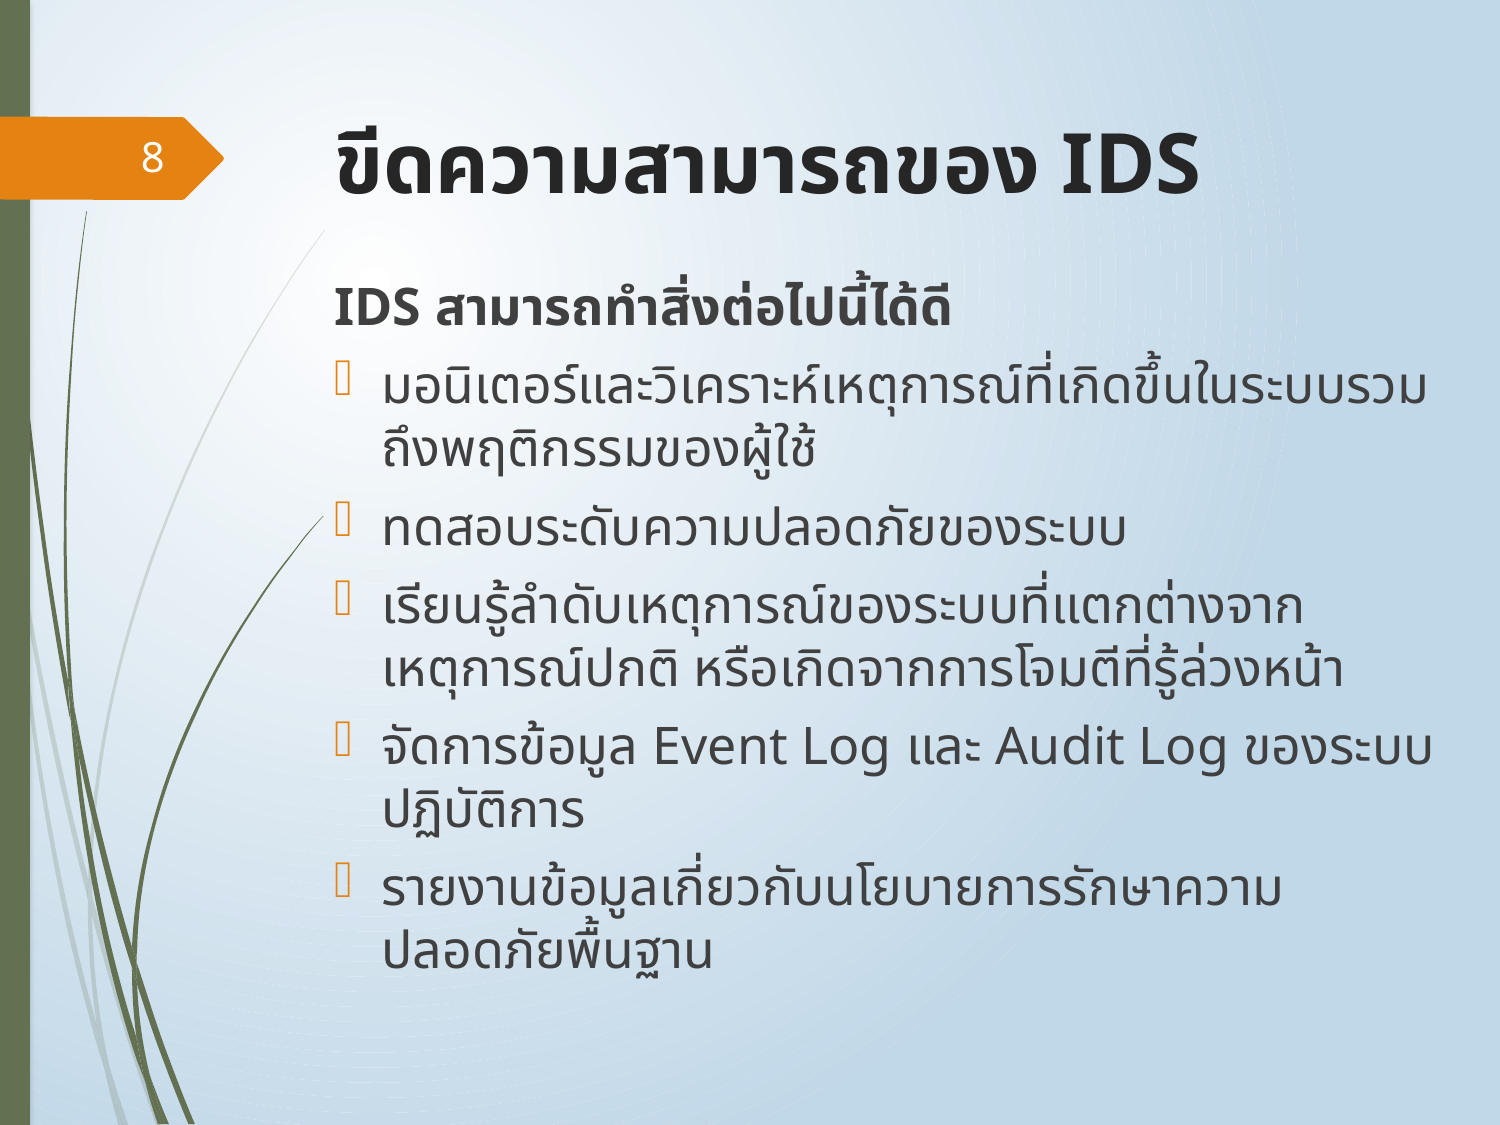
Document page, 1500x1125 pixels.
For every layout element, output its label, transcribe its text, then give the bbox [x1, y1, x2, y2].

slide_number 8 [83, 129, 180, 190]
title ขีดความสามารถของ IDS [319, 102, 1400, 265]
list IDS สามารถทำสิ่งต่อไปนี้ได้ดี มอนิเตอร์และวิเคราะห์เหตุการณ์ที่เกิดขึ้นในระบบรวมถึงพฤติกรรมของผู้ใช้ ทดสอบระดับความปลอดภัยของระบบ เรียนรู้ลำดับเหตุการณ์ของระบบที่แตกต่างจากเหตุการณ์ปกติ หรือเกิดจากการโจมตีที่รู้ล่วงหน้า จัดการข้อมูล Event Log และ Audit Log ของระบบปฏิบัติการ รายงานข้อมูลเกี่ยวกับนโยบายการรักษาความปลอดภัยพื้นฐาน [319, 265, 1470, 989]
